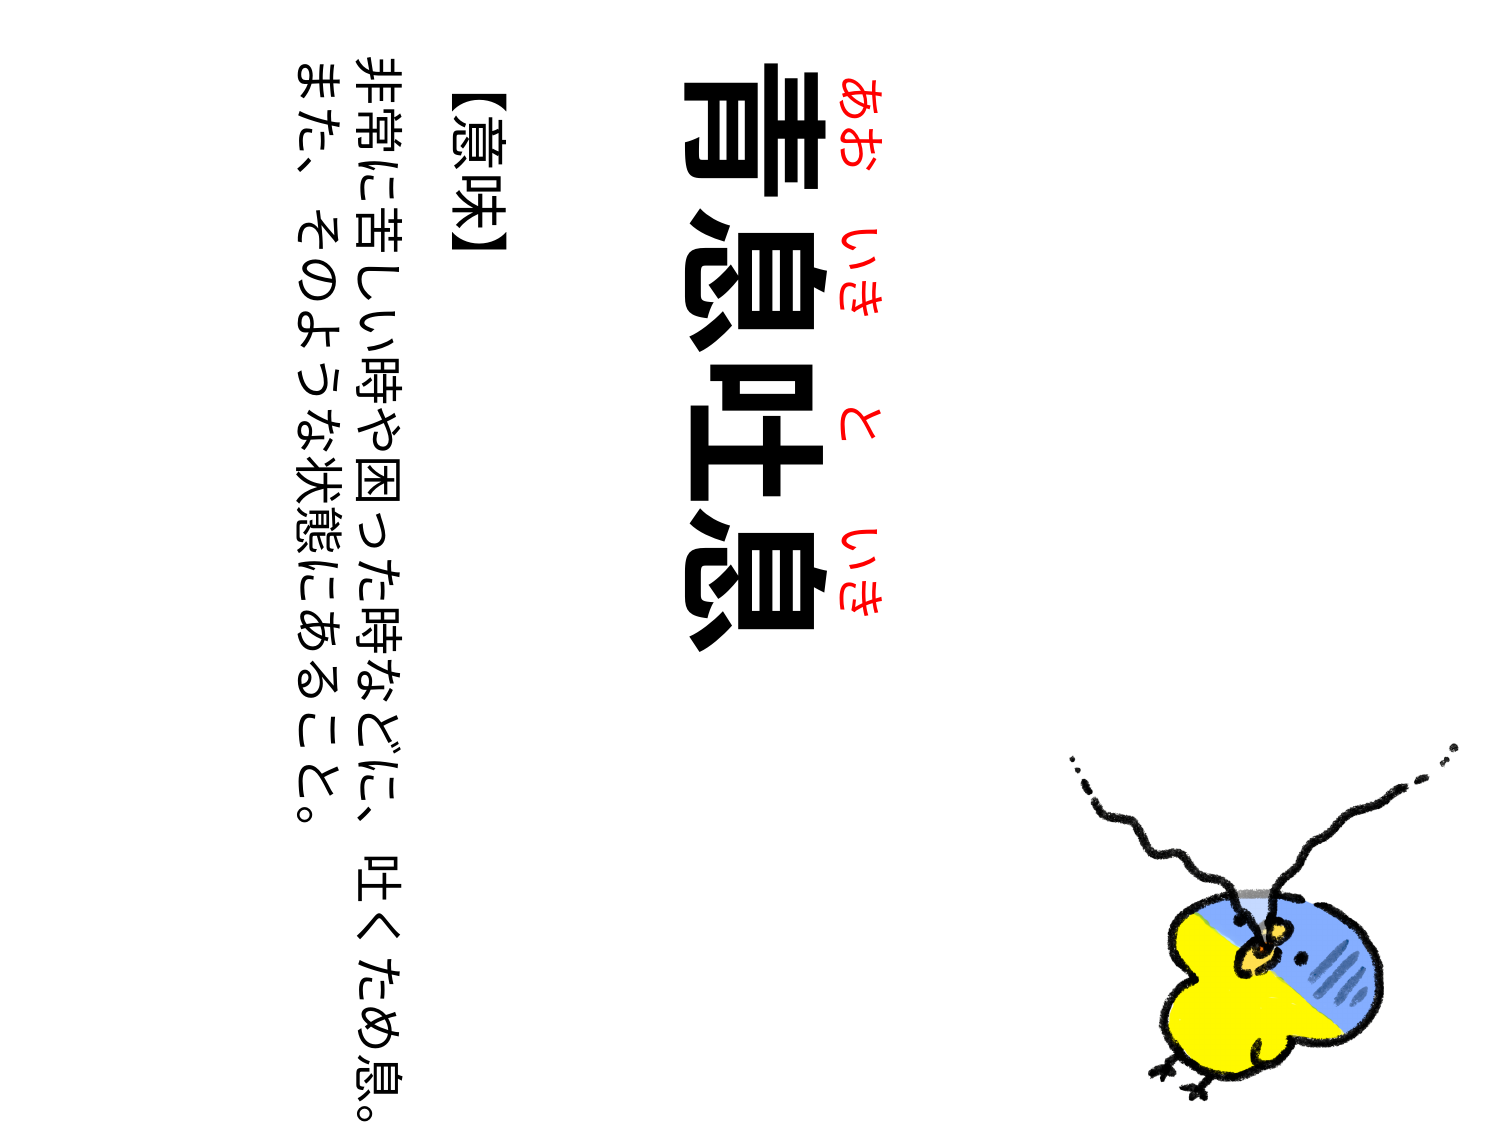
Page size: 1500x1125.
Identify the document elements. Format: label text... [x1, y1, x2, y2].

picture [1036, 695, 1490, 1125]
text_box 【意味】 非常に苦しい時や困った時などに、吐くため息。 また、そのような状態にあること。 [0, 40, 523, 1125]
text_box 青息吐息 [643, 40, 857, 1104]
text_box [809, 34, 901, 663]
